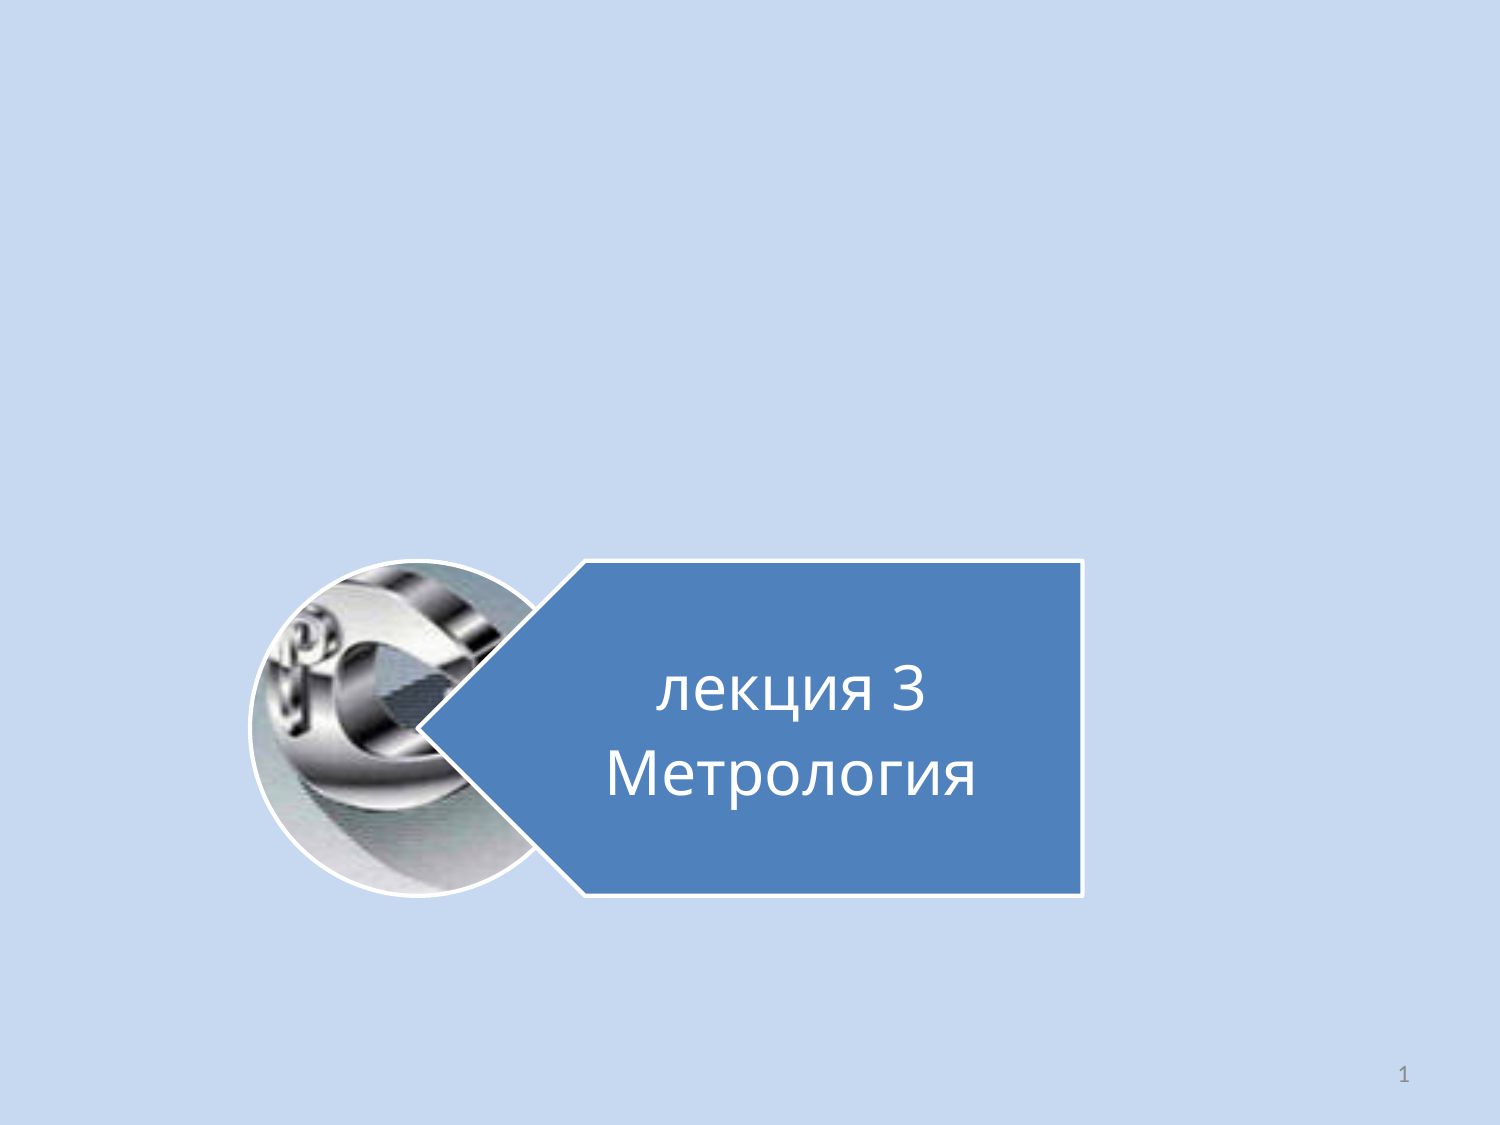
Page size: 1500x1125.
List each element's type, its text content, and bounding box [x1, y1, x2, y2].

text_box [249, 228, 1251, 897]
slide_number 1 [1074, 1042, 1425, 1103]
